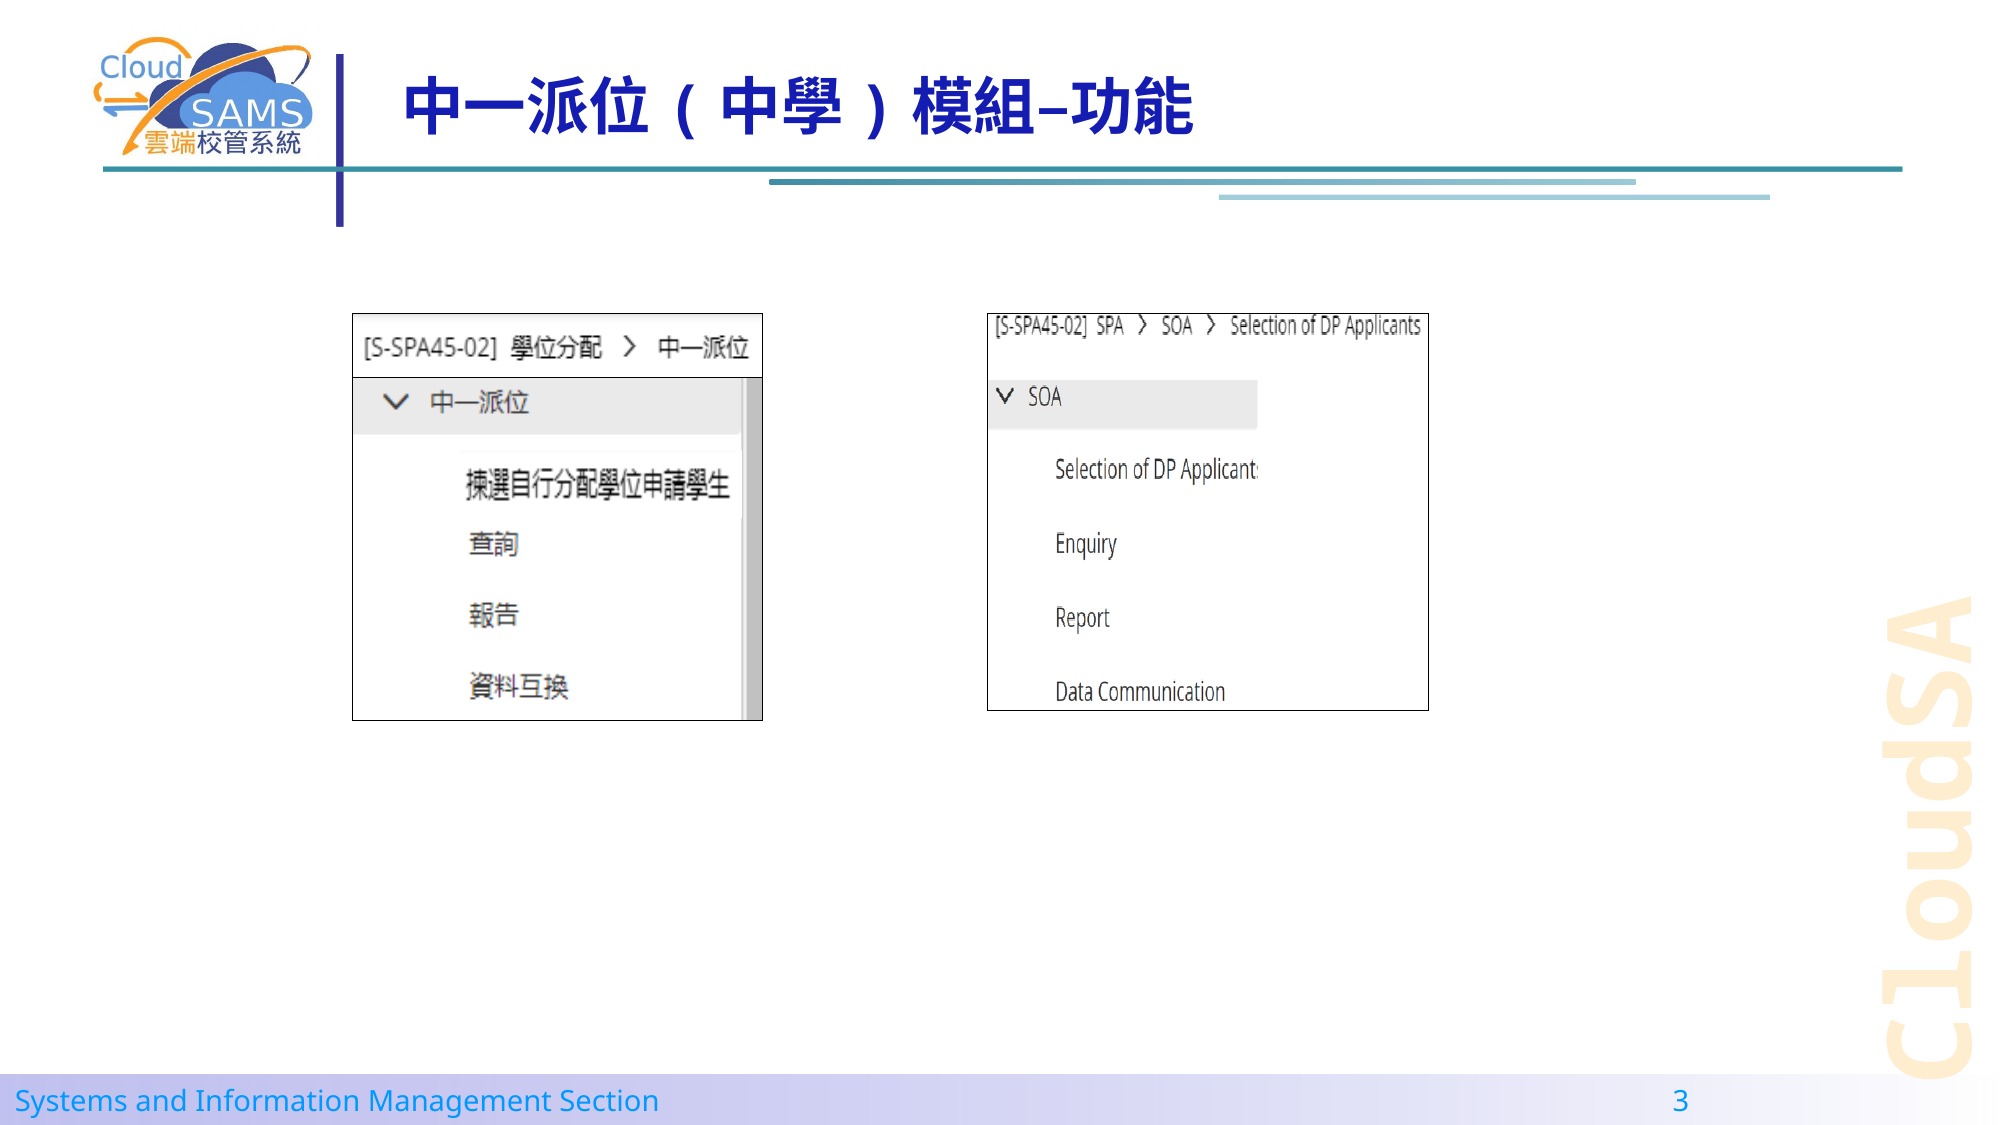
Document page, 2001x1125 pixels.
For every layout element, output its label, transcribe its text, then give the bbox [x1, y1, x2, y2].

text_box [352, 313, 763, 722]
picture [986, 313, 1430, 711]
picture [86, 21, 320, 164]
title 中一派位(中學)模組–功能 [386, 41, 1954, 167]
